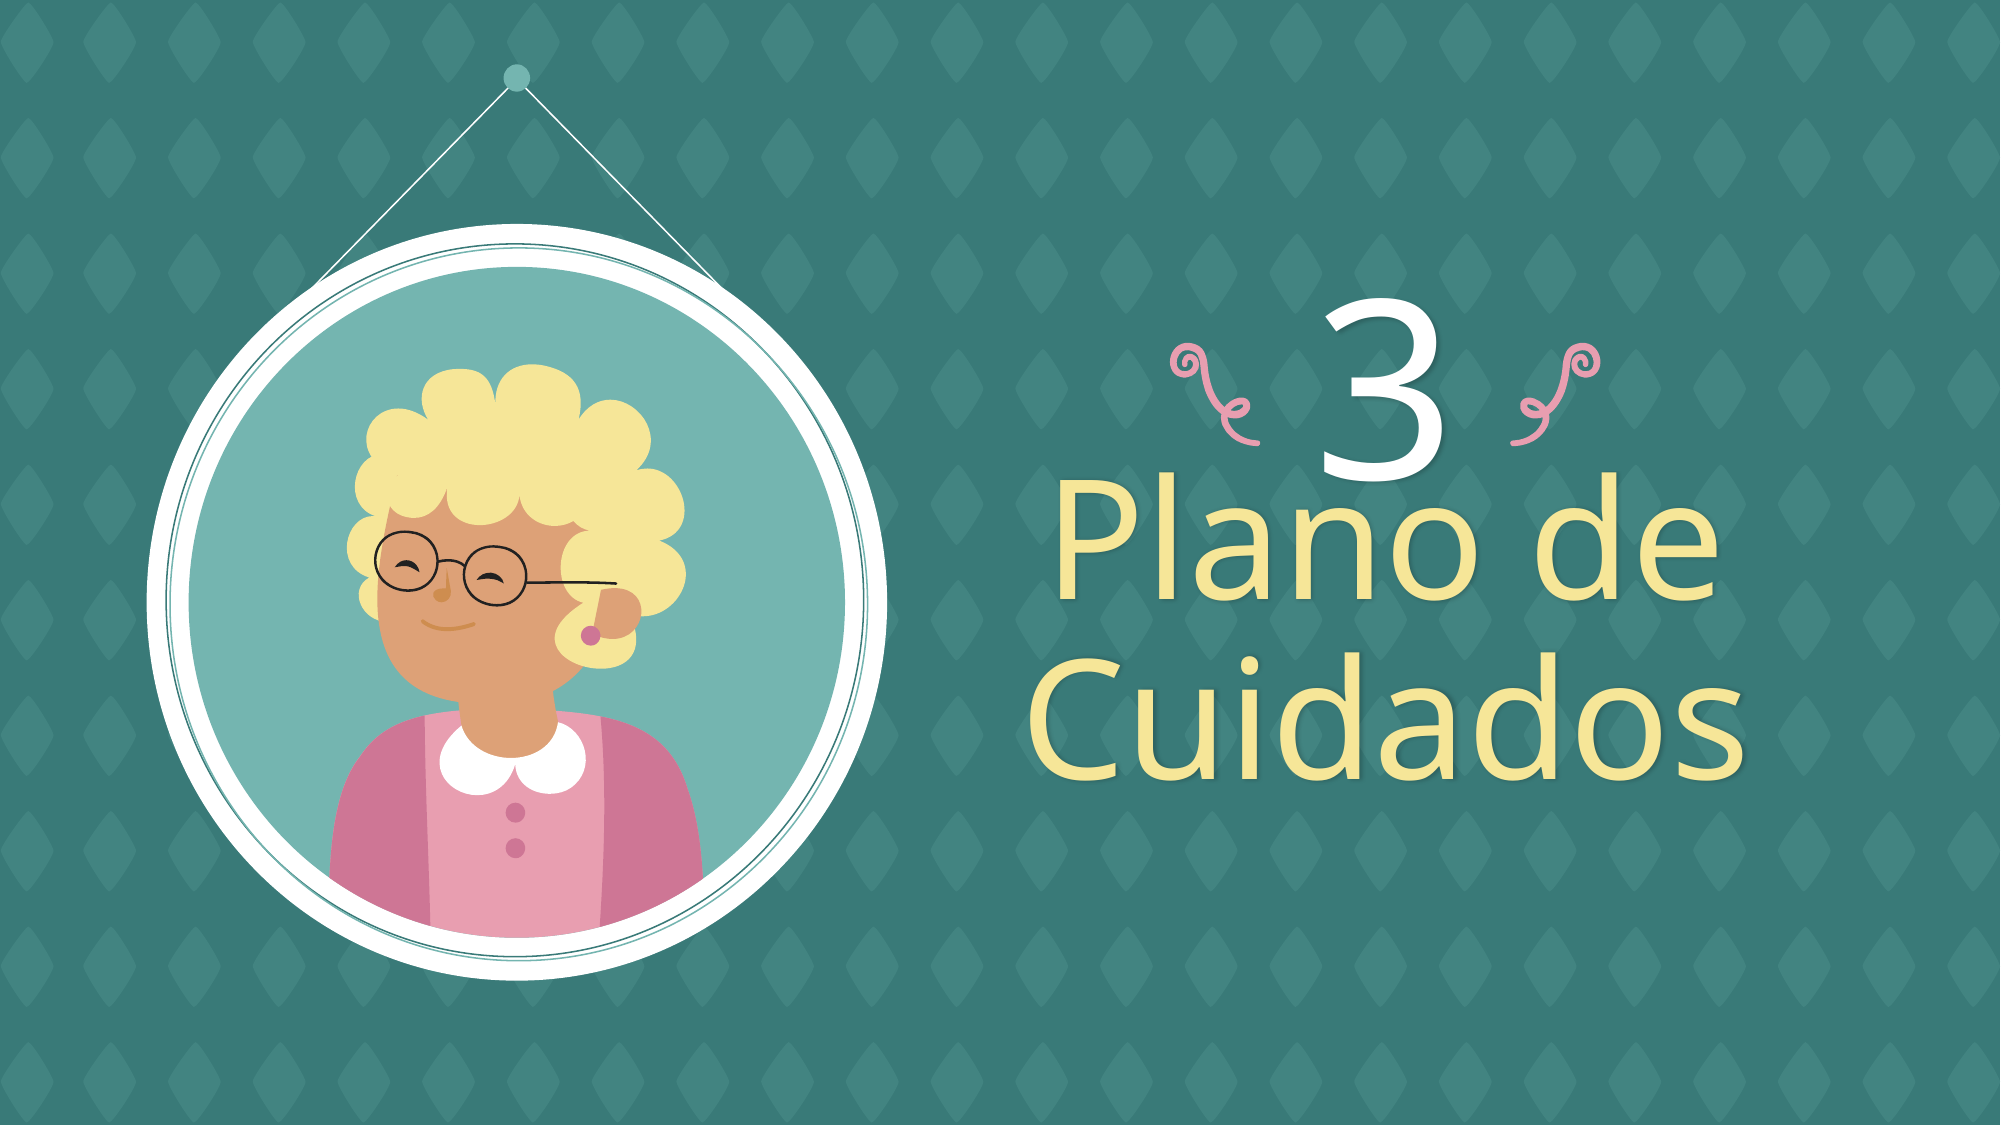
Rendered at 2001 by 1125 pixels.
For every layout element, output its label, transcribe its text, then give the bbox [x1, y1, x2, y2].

title 3 [1184, 277, 1587, 336]
title 3 [1184, 458, 1587, 482]
title Plano de Cuidados [929, 542, 1842, 730]
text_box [1151, 337, 1619, 450]
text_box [146, 63, 888, 981]
